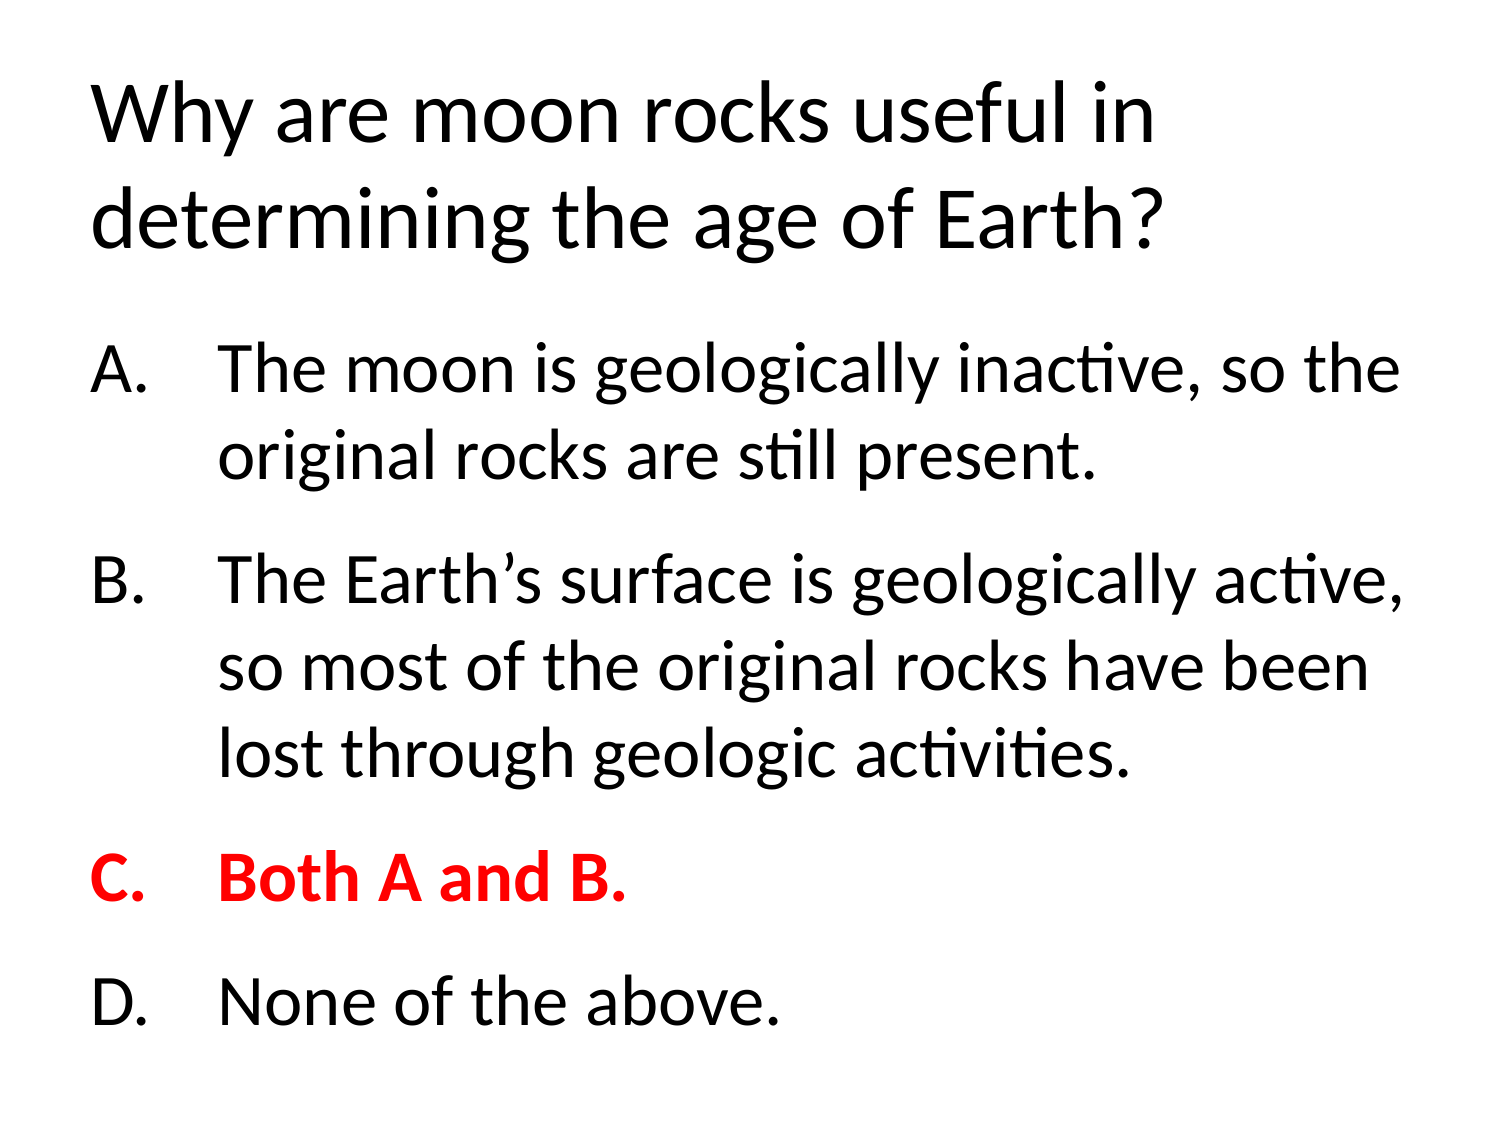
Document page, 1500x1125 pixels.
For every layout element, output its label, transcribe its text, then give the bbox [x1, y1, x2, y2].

title Why are moon rocks useful in determining the age of Earth? [70, 40, 1430, 280]
list The moon is geologically inactive, so the original rocks are still present. The Earth’s surface is geologically active, so most of the original rocks have been lost through geologic activities. Both A and B. None of the above. [75, 312, 1425, 1075]
